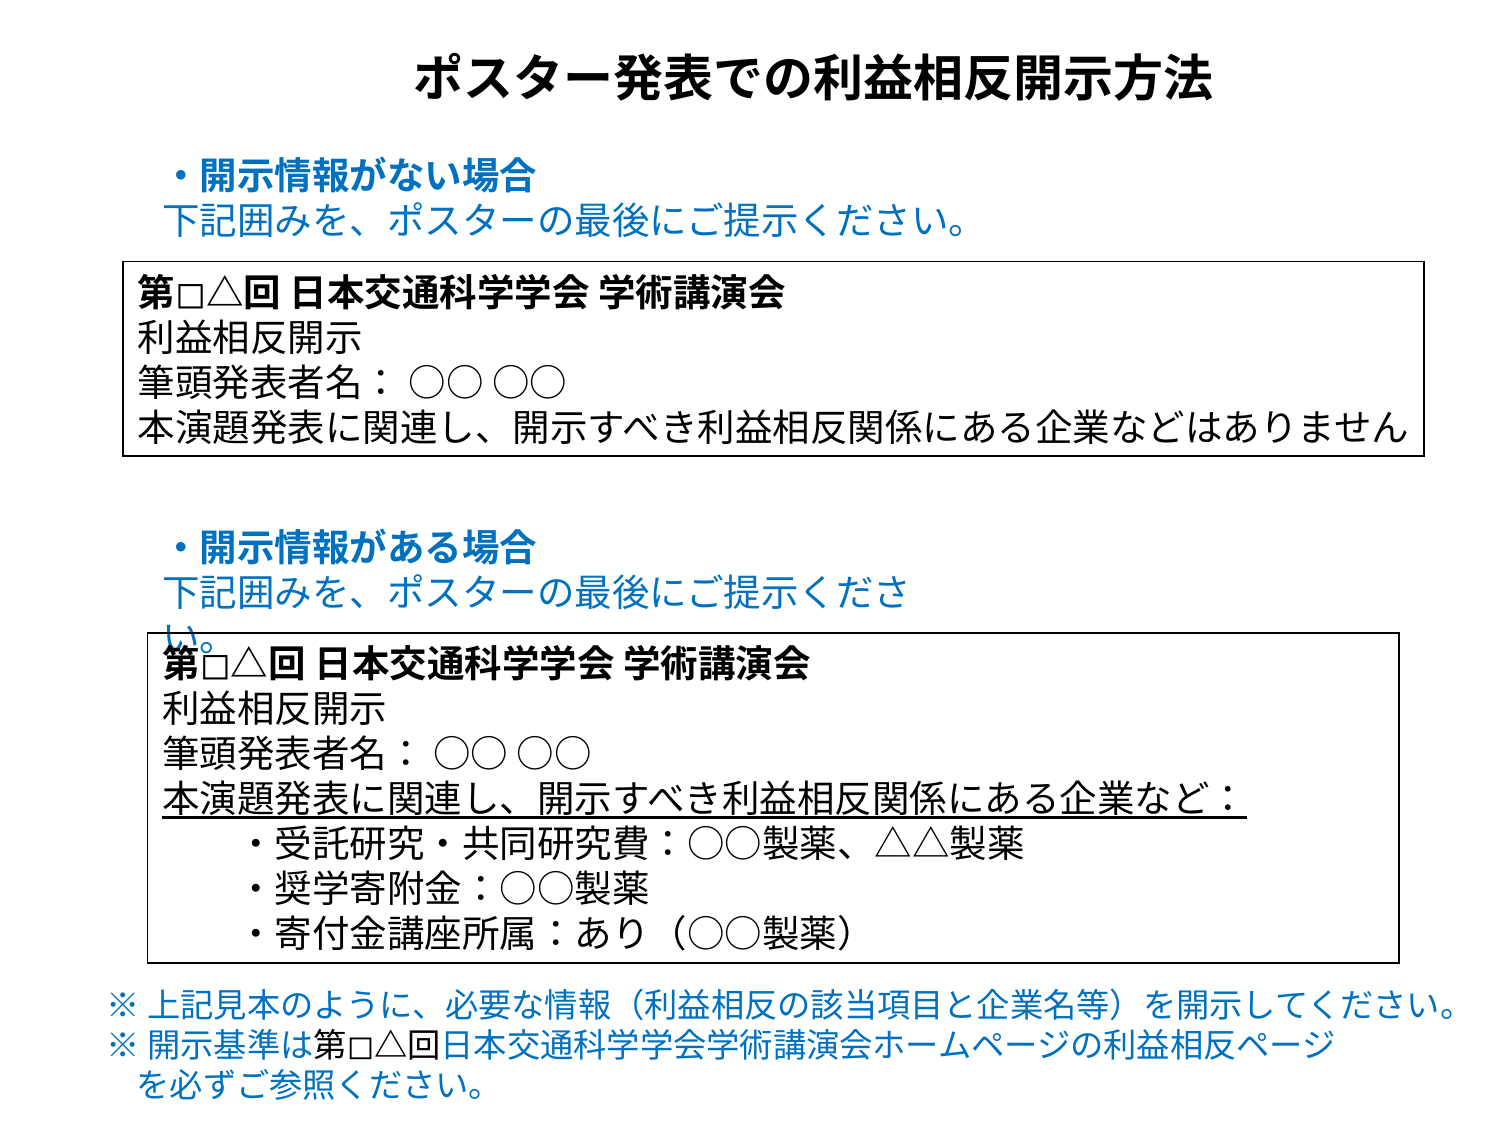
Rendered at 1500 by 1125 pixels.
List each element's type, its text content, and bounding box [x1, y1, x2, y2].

text_box 第◻︎△回 日本交通科学学会 学術講演会 利益相反開示 筆頭発表者名： ○○ ○○ 本演題発表に関連し、開示すべき利益相反関係にある企業などはありません [122, 261, 1424, 457]
text_box ・開示情報がある場合 下記囲みを、ポスターの最後にご提示ください。 [147, 516, 998, 633]
text_box 第◻︎△回 日本交通科学学会 学術講演会 利益相反開示 筆頭発表者名： ○○ ○○ 本演題発表に関連し、開示すべき利益相反関係にある企業など： ・受託研究・共同研究費：○○製薬、△△製薬 ・奨学寄附金：○○製薬 ・寄付金講座所属：あり（○○製薬） [147, 633, 1400, 963]
text_box ポスター発表での利益相反開示方法 [282, 38, 1346, 114]
text_box ※上記見本のように、必要な情報（利益相反の該当項目と企業名等）を開示してください。 ※開示基準は第◻︎△回日本交通科学学会学術講演会ホームページの利益相反ページ を必ずご参照ください。 [91, 977, 1490, 1125]
text_box ・開示情報がない場合 下記囲みを、ポスターの最後にご提示ください。 [147, 144, 1022, 250]
